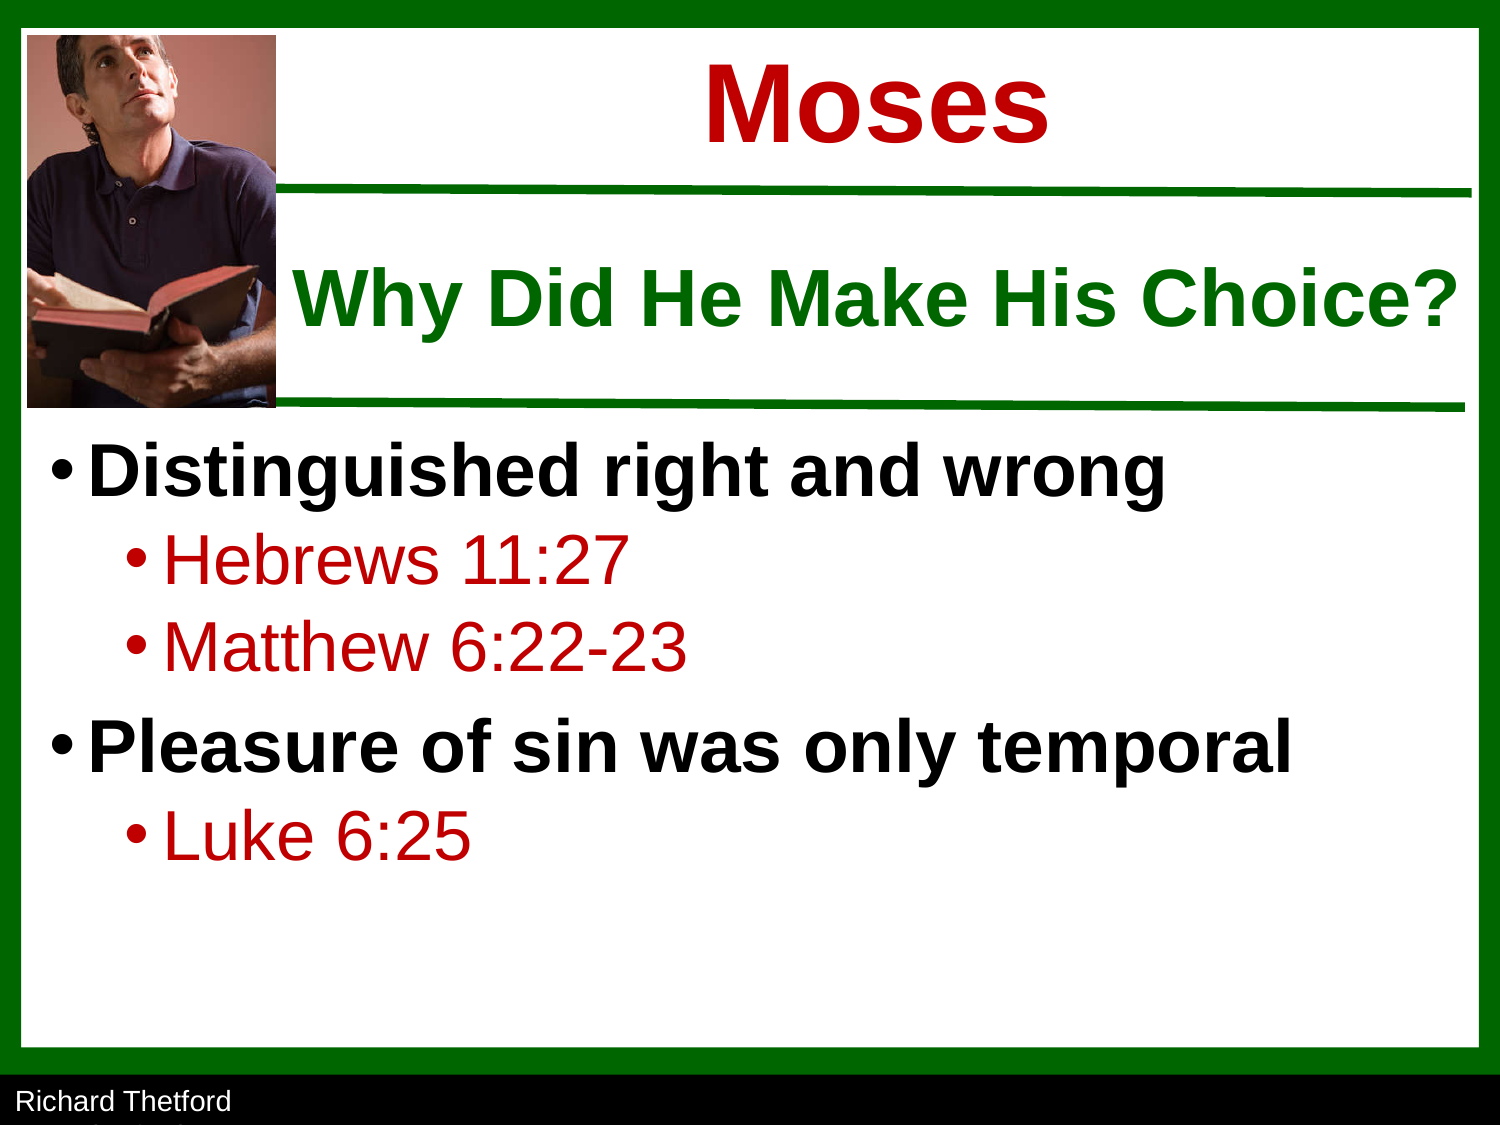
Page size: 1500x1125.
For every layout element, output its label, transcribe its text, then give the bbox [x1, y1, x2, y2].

text_box Why Did He Make His Choice? [276, 237, 1479, 350]
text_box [276, 401, 1465, 408]
title Moses [275, 29, 1479, 184]
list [27, 35, 276, 408]
text_box Distinguished right and wrong Hebrews 11:27 Matthew 6:22-23 Pleasure of sin was only temporal Luke 6:25 [34, 424, 1473, 1052]
